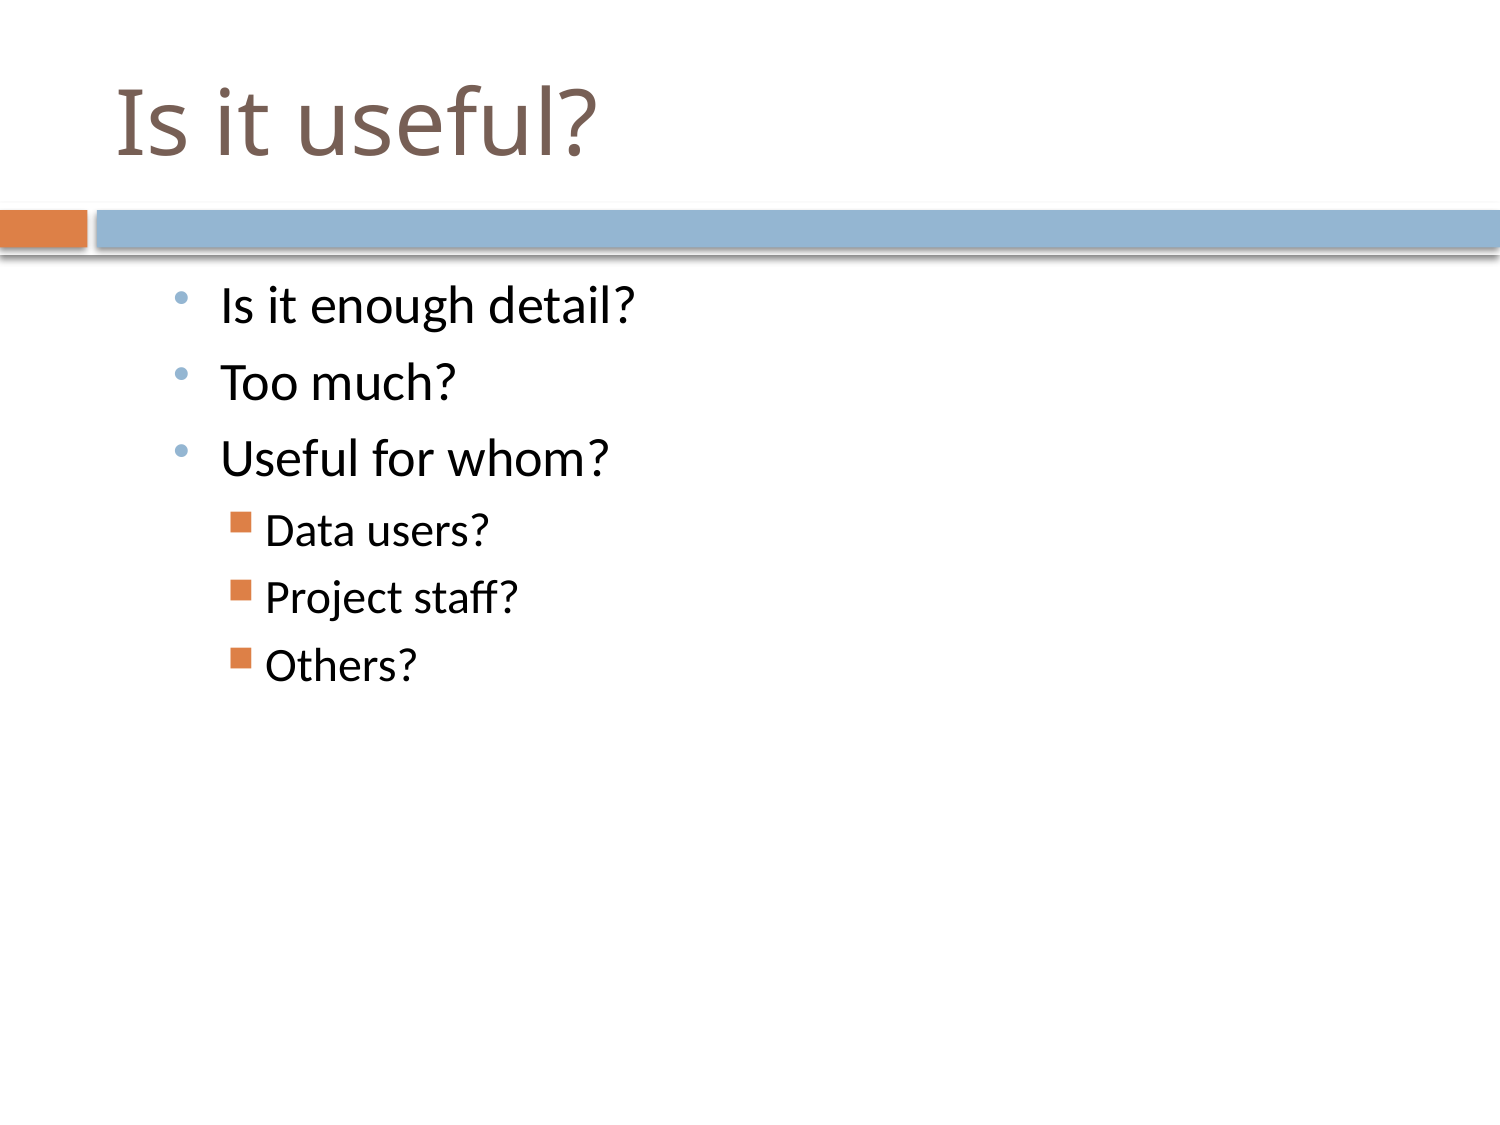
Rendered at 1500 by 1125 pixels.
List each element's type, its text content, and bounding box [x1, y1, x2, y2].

title Is it useful? [100, 37, 1438, 200]
list Is it enough detail? Too much? Useful for whom? Data users? Project staff? Others? [100, 262, 1438, 1000]
